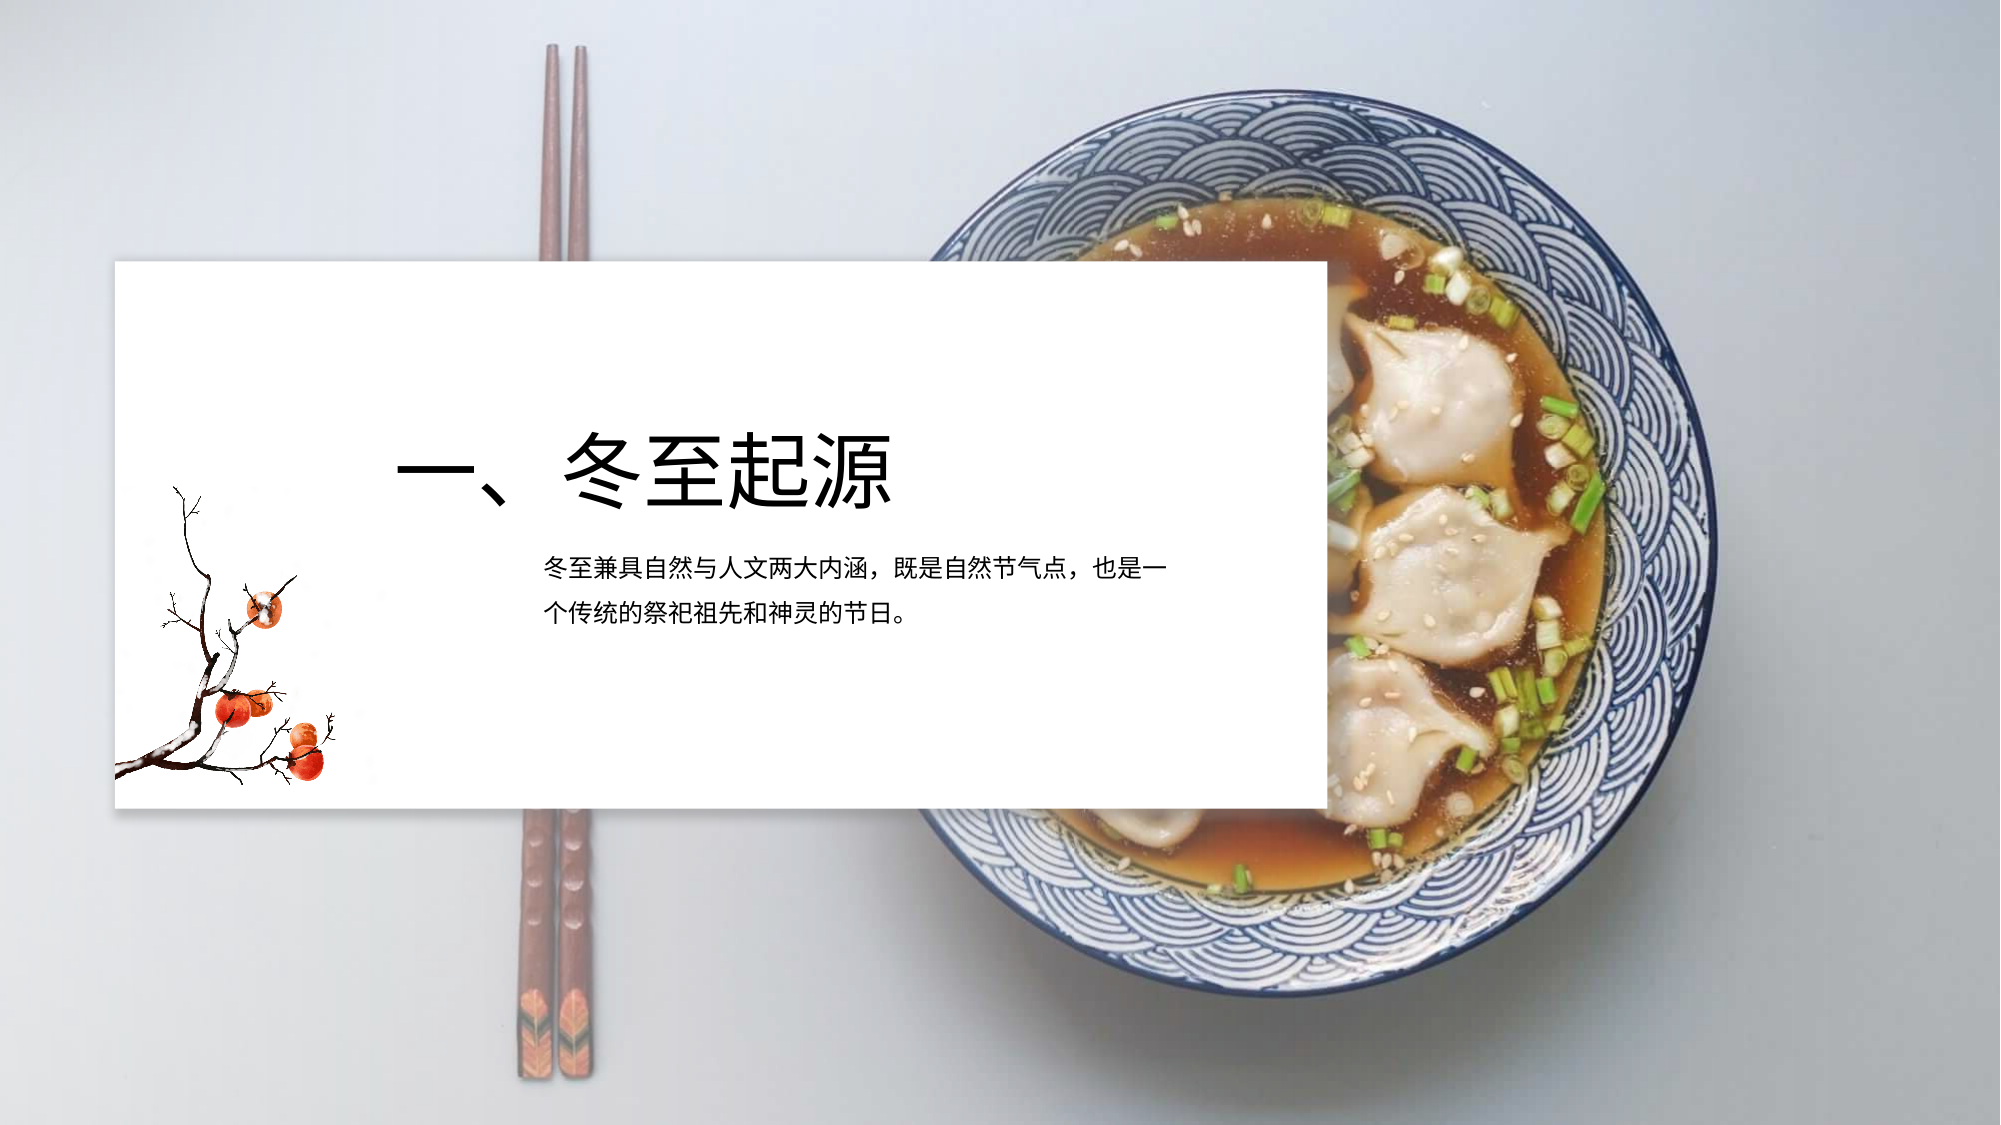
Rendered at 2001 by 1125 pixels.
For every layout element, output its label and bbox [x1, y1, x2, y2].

picture [114, 486, 414, 785]
text_box [0, 0, 2000, 1125]
